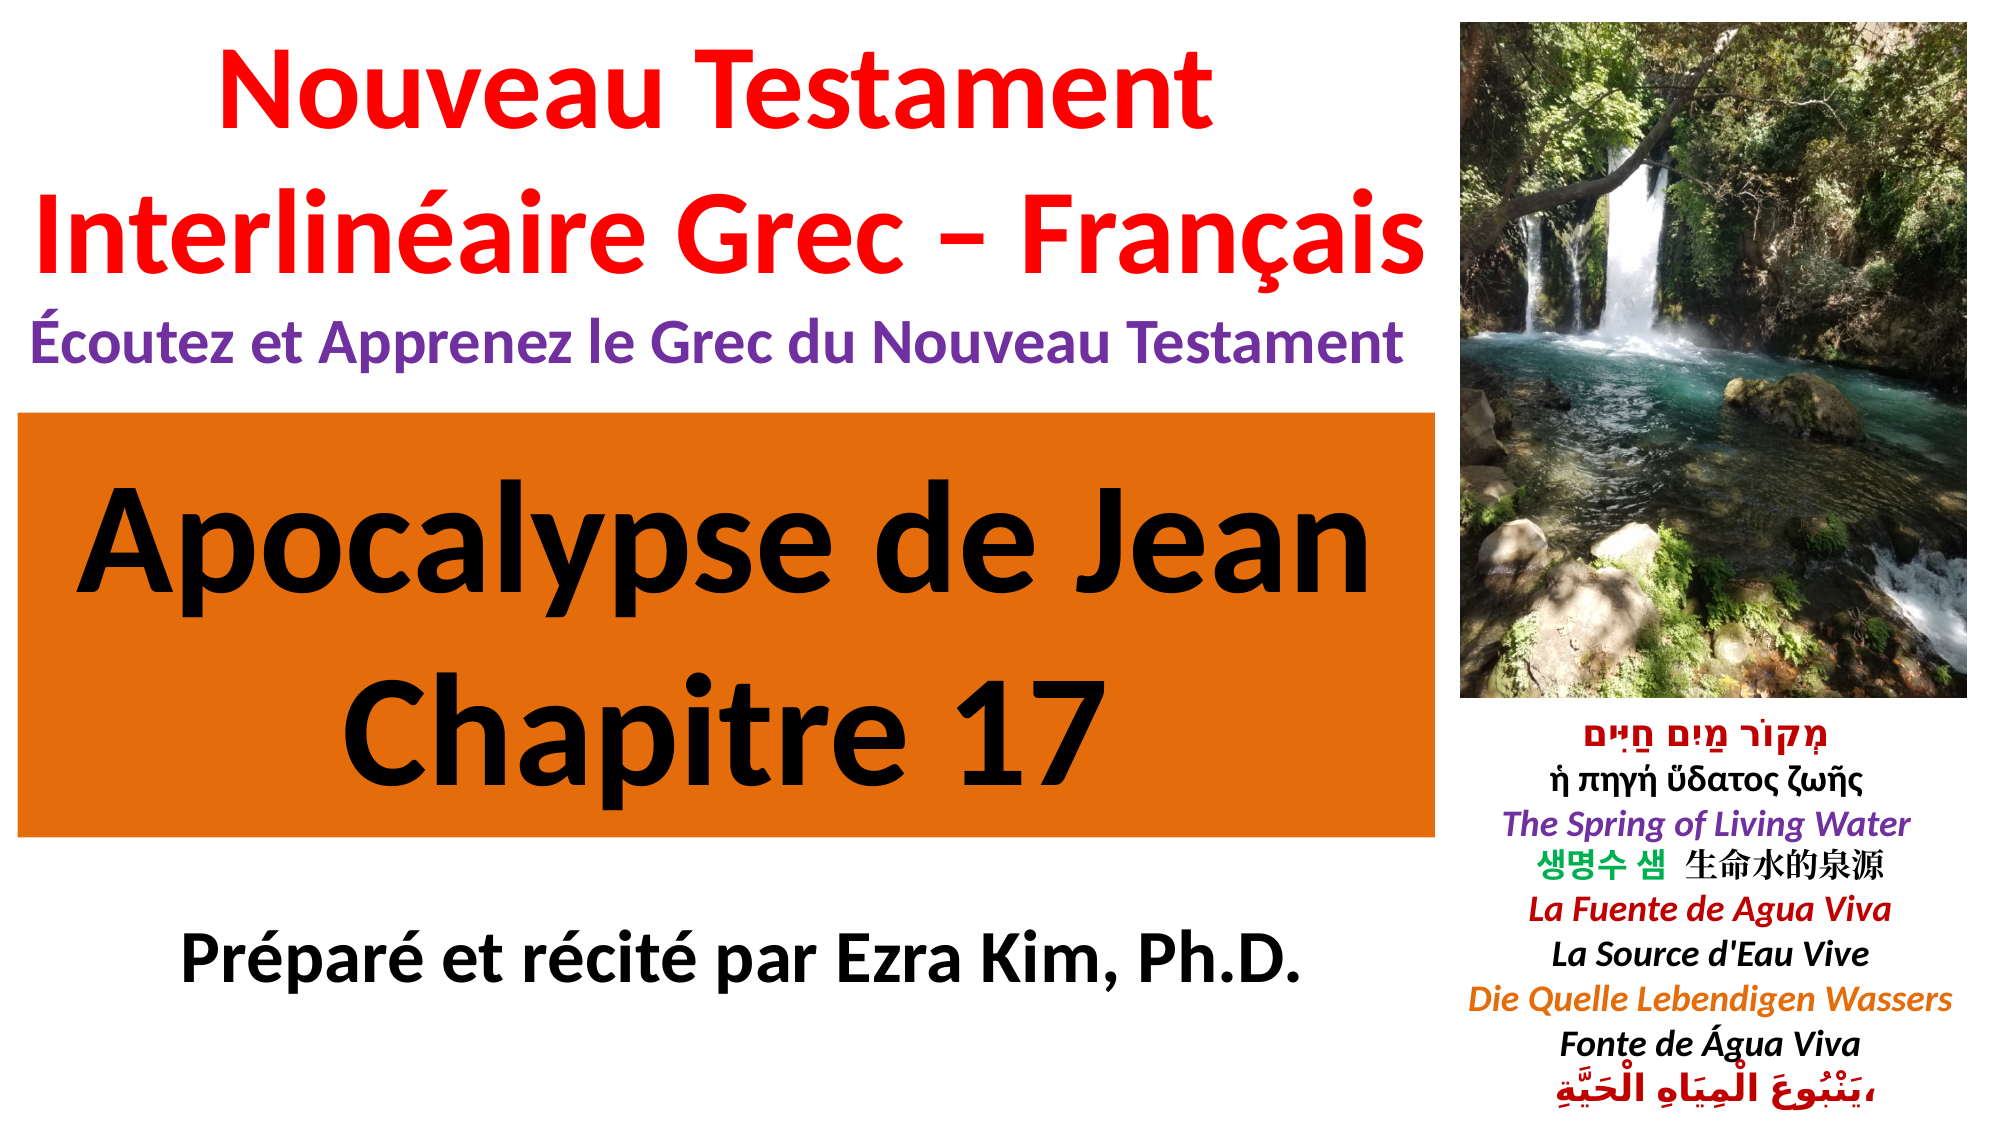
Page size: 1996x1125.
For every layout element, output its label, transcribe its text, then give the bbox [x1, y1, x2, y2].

text_box Nouveau Testament Interlinéaire Grec – Français Écoutez et Apprenez le Grec du Nouveau Testament [0, 0, 1460, 385]
title Apocalypse de Jean Chapitre 17 [17, 412, 1435, 838]
picture [1459, 22, 1967, 698]
subtitle Préparé et récité par Ezra Kim, Ph.D. [142, 900, 1343, 1013]
text_box מְקוֹר מַיִם חַיִּים ἡ πηγή ὕδατος ζωῆς The Spring of Living Water 생명수 샘 生命水的泉源 La Fuente de Agua Viva La Source d'Eau Vive Die Quelle Lebendigen Wassers Fonte de Água Viva ‎ يَنْبُوعَ الْمِيَاهِ الْحَيَّةِ، [1450, 701, 1972, 1116]
